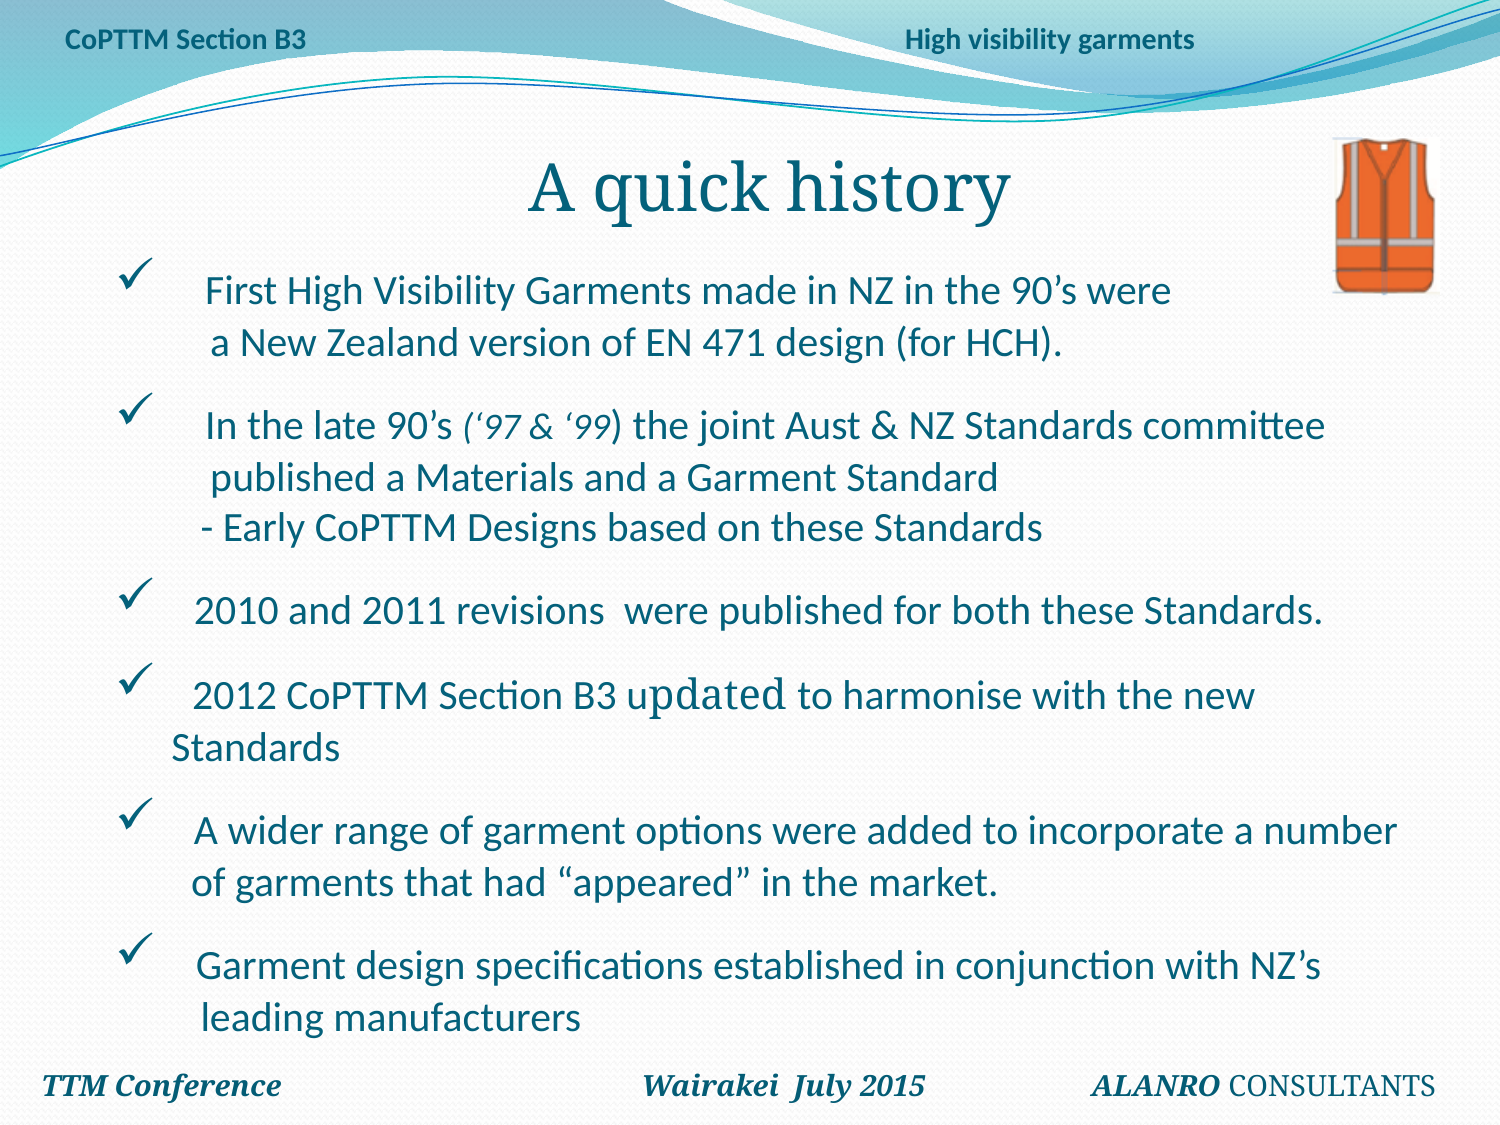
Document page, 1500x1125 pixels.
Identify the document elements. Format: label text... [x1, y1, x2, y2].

title CoPTTM Section B3 High visibility garments [64, 11, 1415, 92]
footer TTM Conference Wairakei July 2015 ALANRO CONSULTANTS [41, 1042, 1459, 1103]
picture [1328, 137, 1440, 301]
text_box Traffic Controller Reversible Panel Concept [1321, 138, 1440, 313]
text_box A quick history First High Visibility Garments made in NZ in the 90’s were a New Zealand version of EN 471 design (for HCH). In the late 90’s (‘97 & ‘99) the joint Aust & NZ Standards committee published a Materials and a Garment Standard - Early CoPTTM Designs based on these Standards 2010 and 2011 revisions were published for both these Standards. 2012 CoPTTM Section B3 updated to harmonise with the new Standards A wider range of garment options were added to incorporate a number of garments that had “appeared” in the market. Garment design specifications established in conjunction with NZ’s leading manufacturers [100, 137, 1440, 1047]
